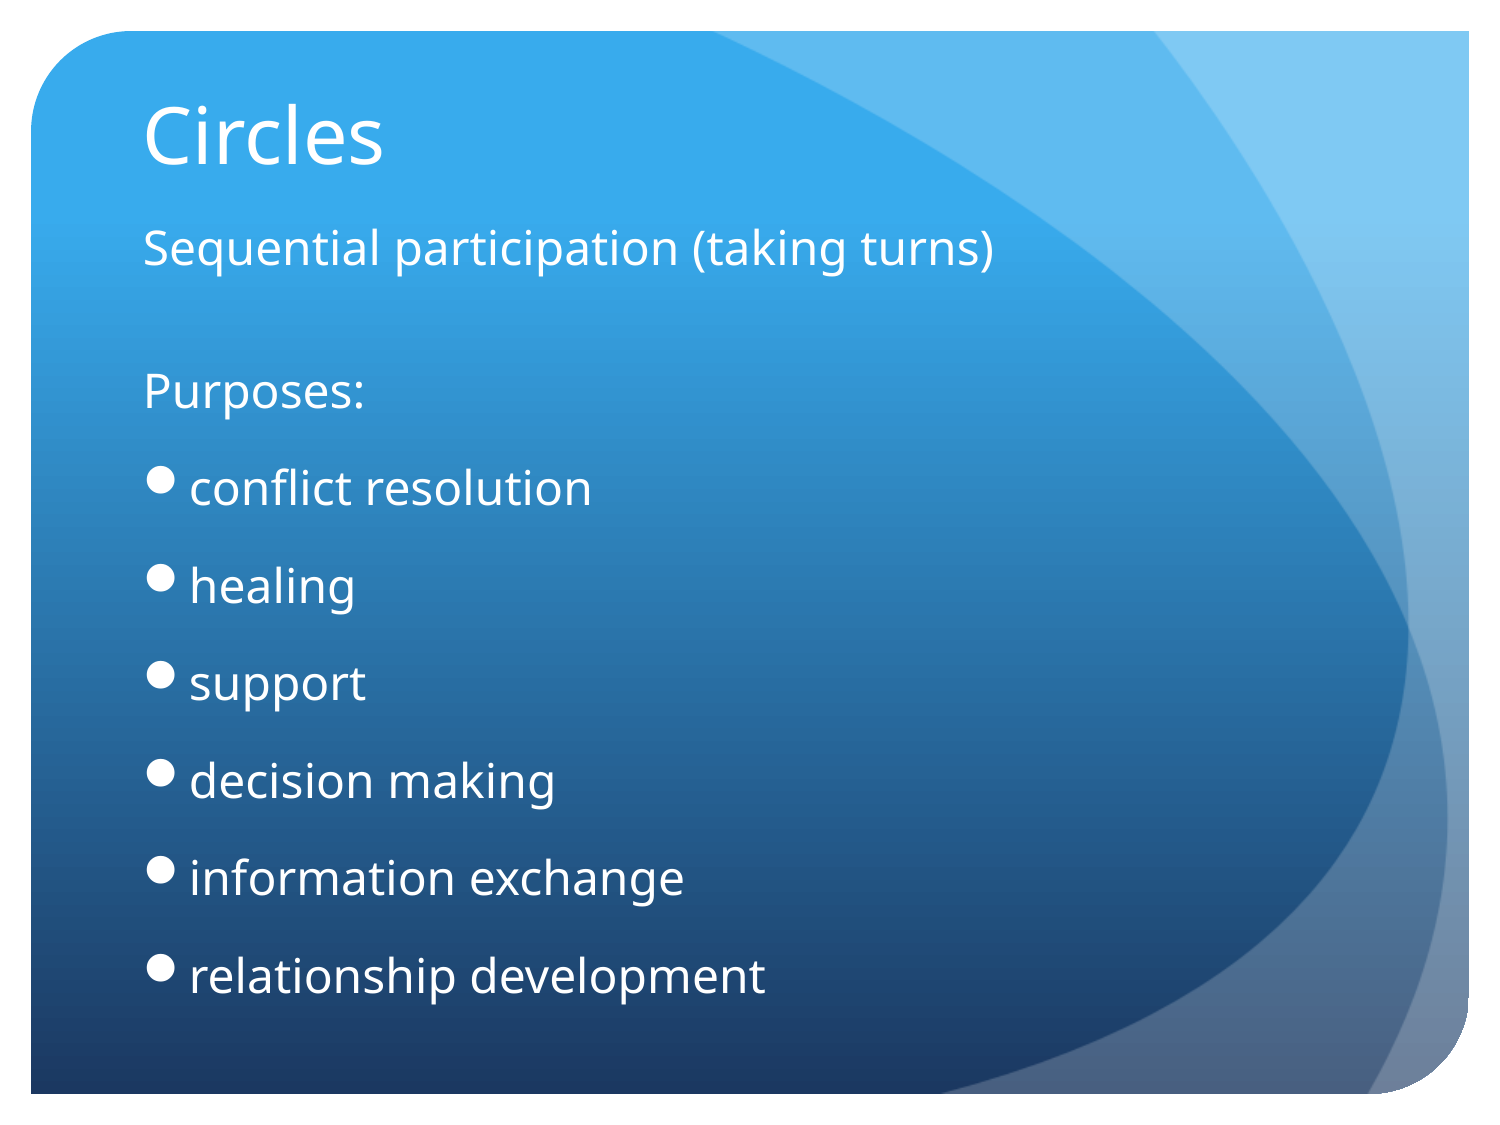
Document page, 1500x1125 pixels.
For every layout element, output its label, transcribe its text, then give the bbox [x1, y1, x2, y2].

title Circles [127, 62, 1372, 189]
picture [24, 30, 1473, 1094]
list Sequential participation (taking turns) Purposes: conflict resolution healing support decision making information exchange relationship development [127, 210, 1372, 1014]
